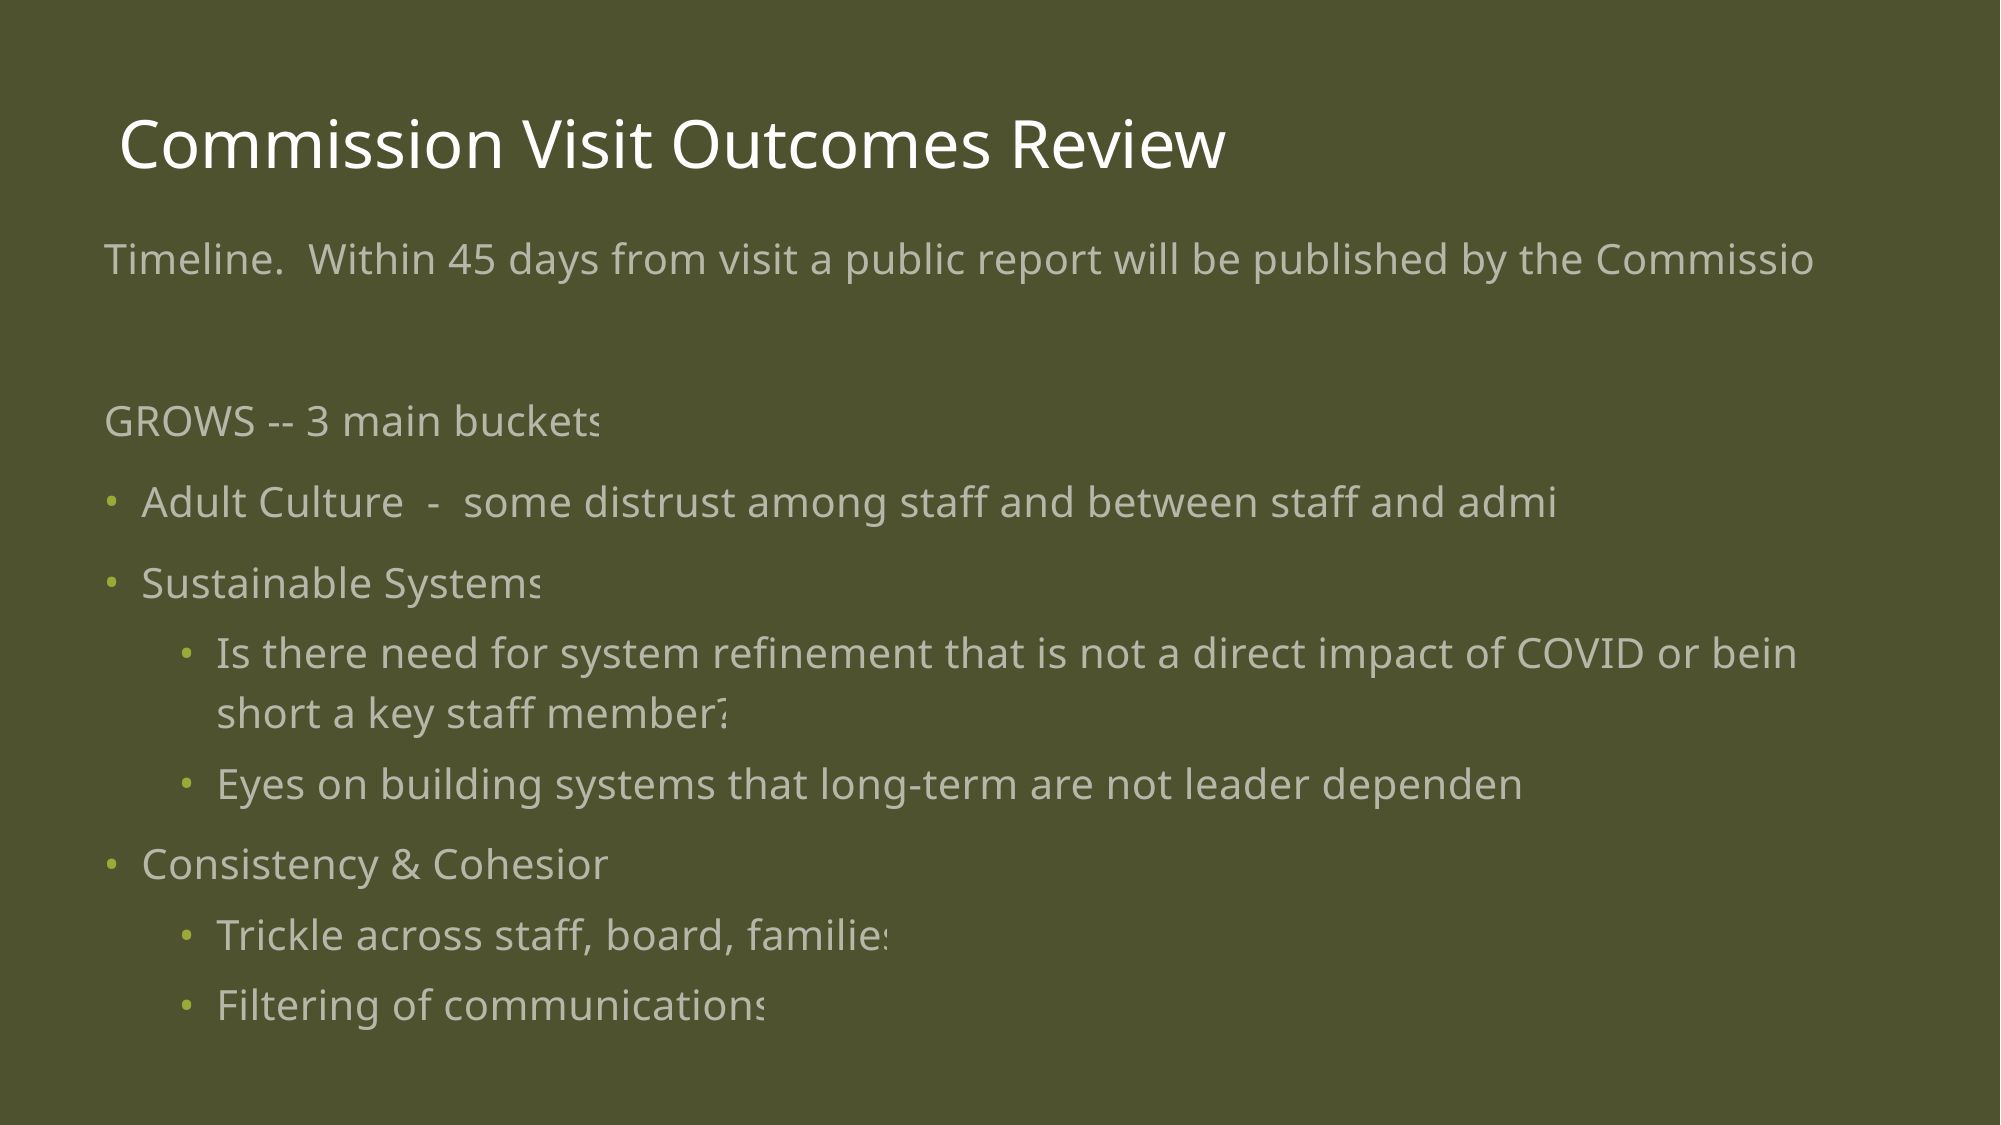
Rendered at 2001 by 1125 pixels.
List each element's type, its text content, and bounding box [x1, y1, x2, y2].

list Timeline. Within 45 days from visit a public report will be published by the Commission. GROWS -- 3 main buckets Adult Culture - some distrust among staff and between staff and admin Sustainable Systems Is there need for system refinement that is not a direct impact of COVID or being short a key staff member? Eyes on building systems that long-term are not leader dependent. Consistency & Cohesion Trickle across staff, board, families Filtering of communications [103, 222, 1864, 1096]
title Commission Visit Outcomes Review [118, 101, 1878, 217]
